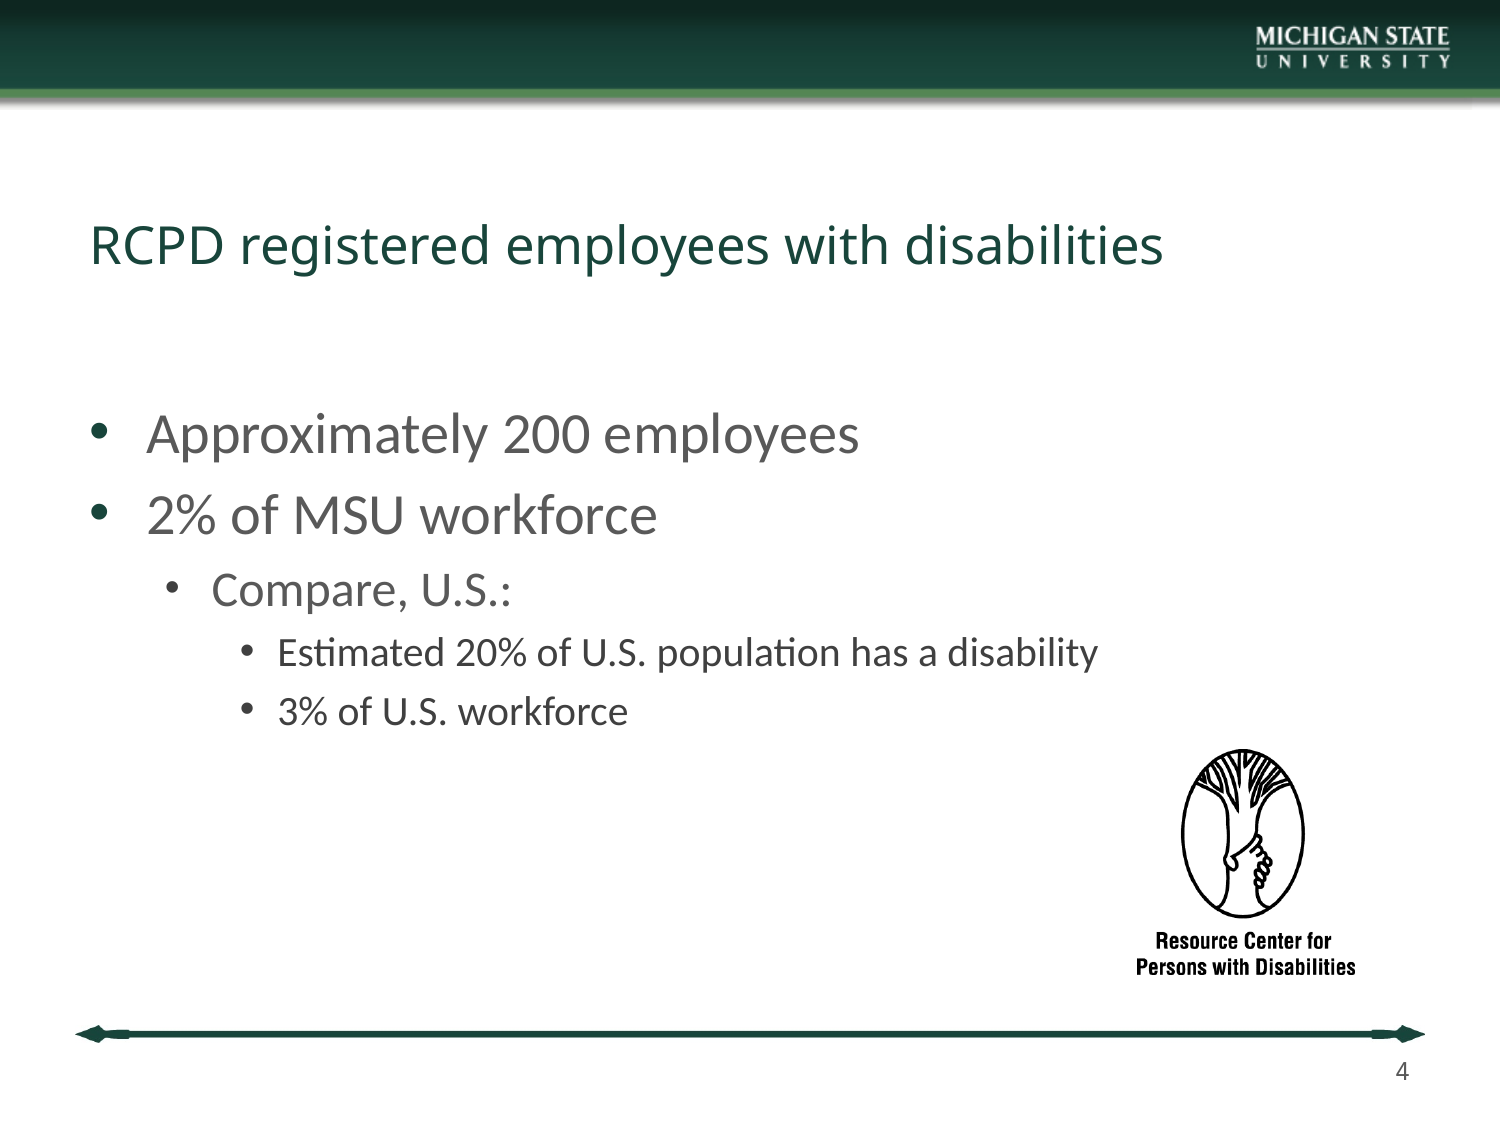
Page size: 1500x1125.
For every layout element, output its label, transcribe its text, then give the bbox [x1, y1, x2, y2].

list Approximately 200 employees 2% of MSU workforce Compare, U.S.: Estimated 20% of U.S. population has a disability 3% of U.S. workforce [75, 387, 1425, 1005]
picture [0, 0, 1500, 110]
slide_number 4 [1074, 1042, 1425, 1103]
picture [1137, 749, 1355, 976]
title RCPD registered employees with disabilities [75, 204, 1425, 284]
picture [75, 1025, 1425, 1043]
